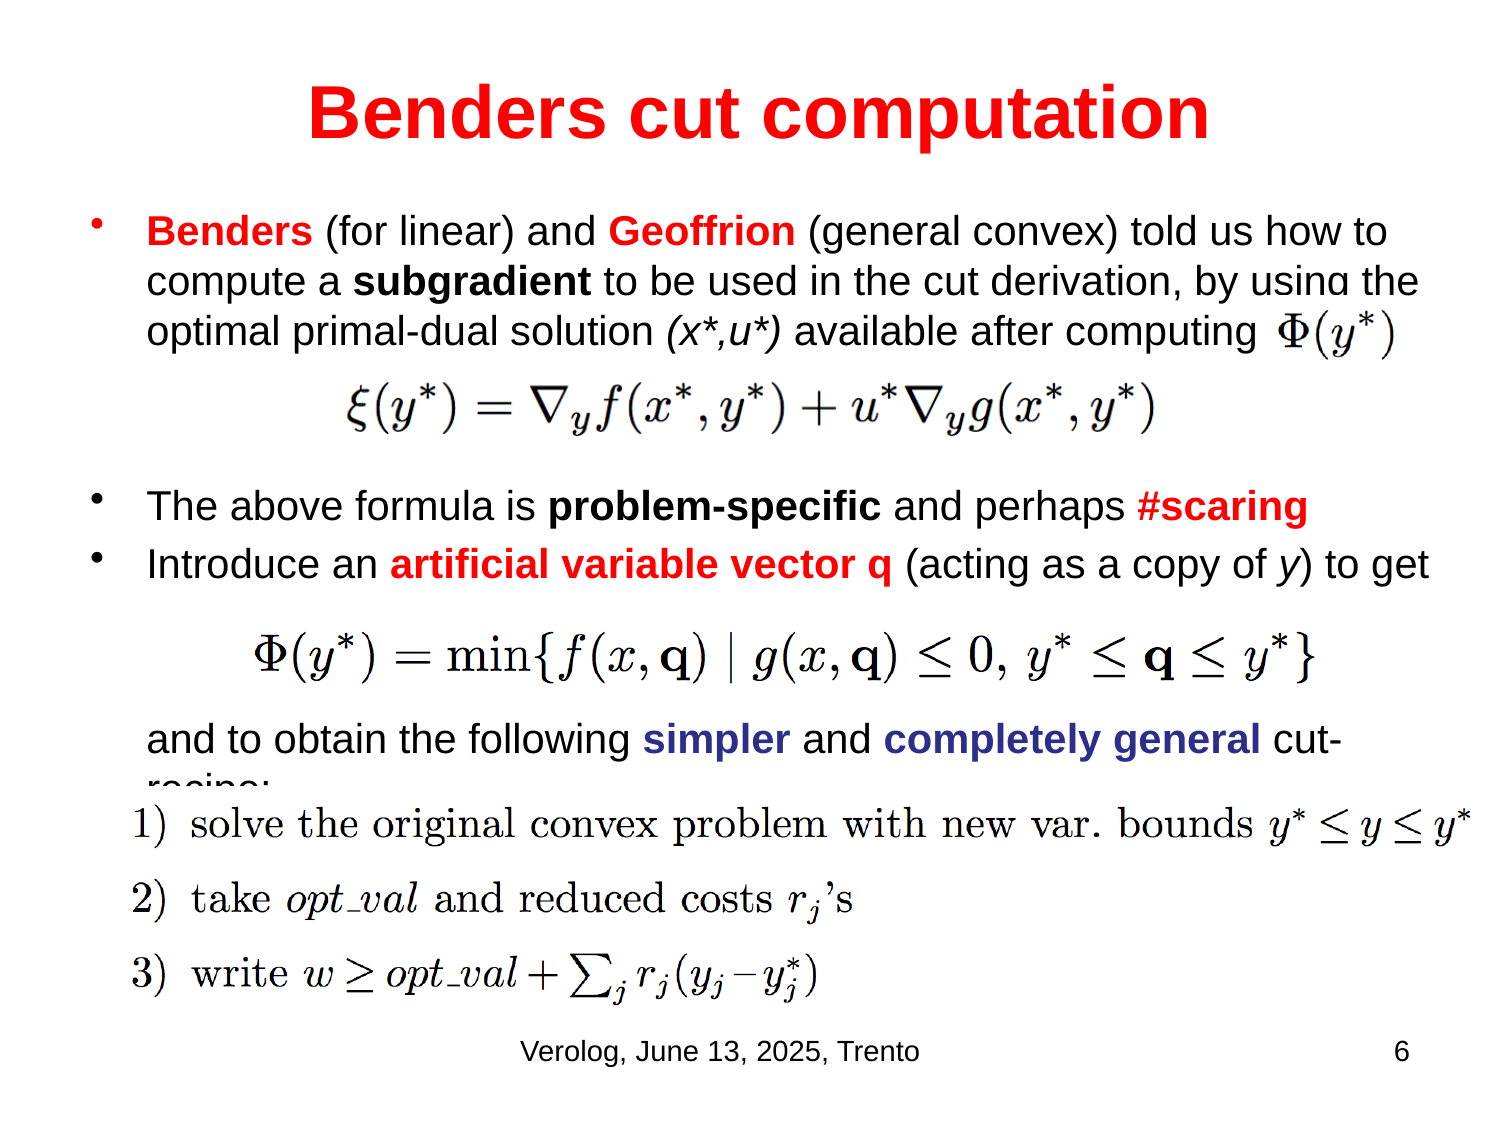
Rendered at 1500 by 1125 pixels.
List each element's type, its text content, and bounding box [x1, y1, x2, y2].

picture [1268, 295, 1400, 379]
picture [336, 361, 1173, 452]
picture [123, 786, 1492, 1031]
title Benders cut computation [75, 45, 1425, 173]
footer Verolog, June 13, 2025, Trento [76, 1024, 1074, 1103]
list Benders (for linear) and Geoffrion (general convex) told us how to compute a subgradient to be used in the cut derivation, by using the optimal primal-dual solution (x*,u*) available after computing The above formula is problem-specific and perhaps #scaring Introduce an artificial variable vector q (acting as a copy of y) to get and to obtain the following simpler and completely general cut-recipe: [75, 196, 1483, 1005]
slide_number 6 [1074, 1038, 1426, 1103]
picture [241, 615, 1330, 693]
